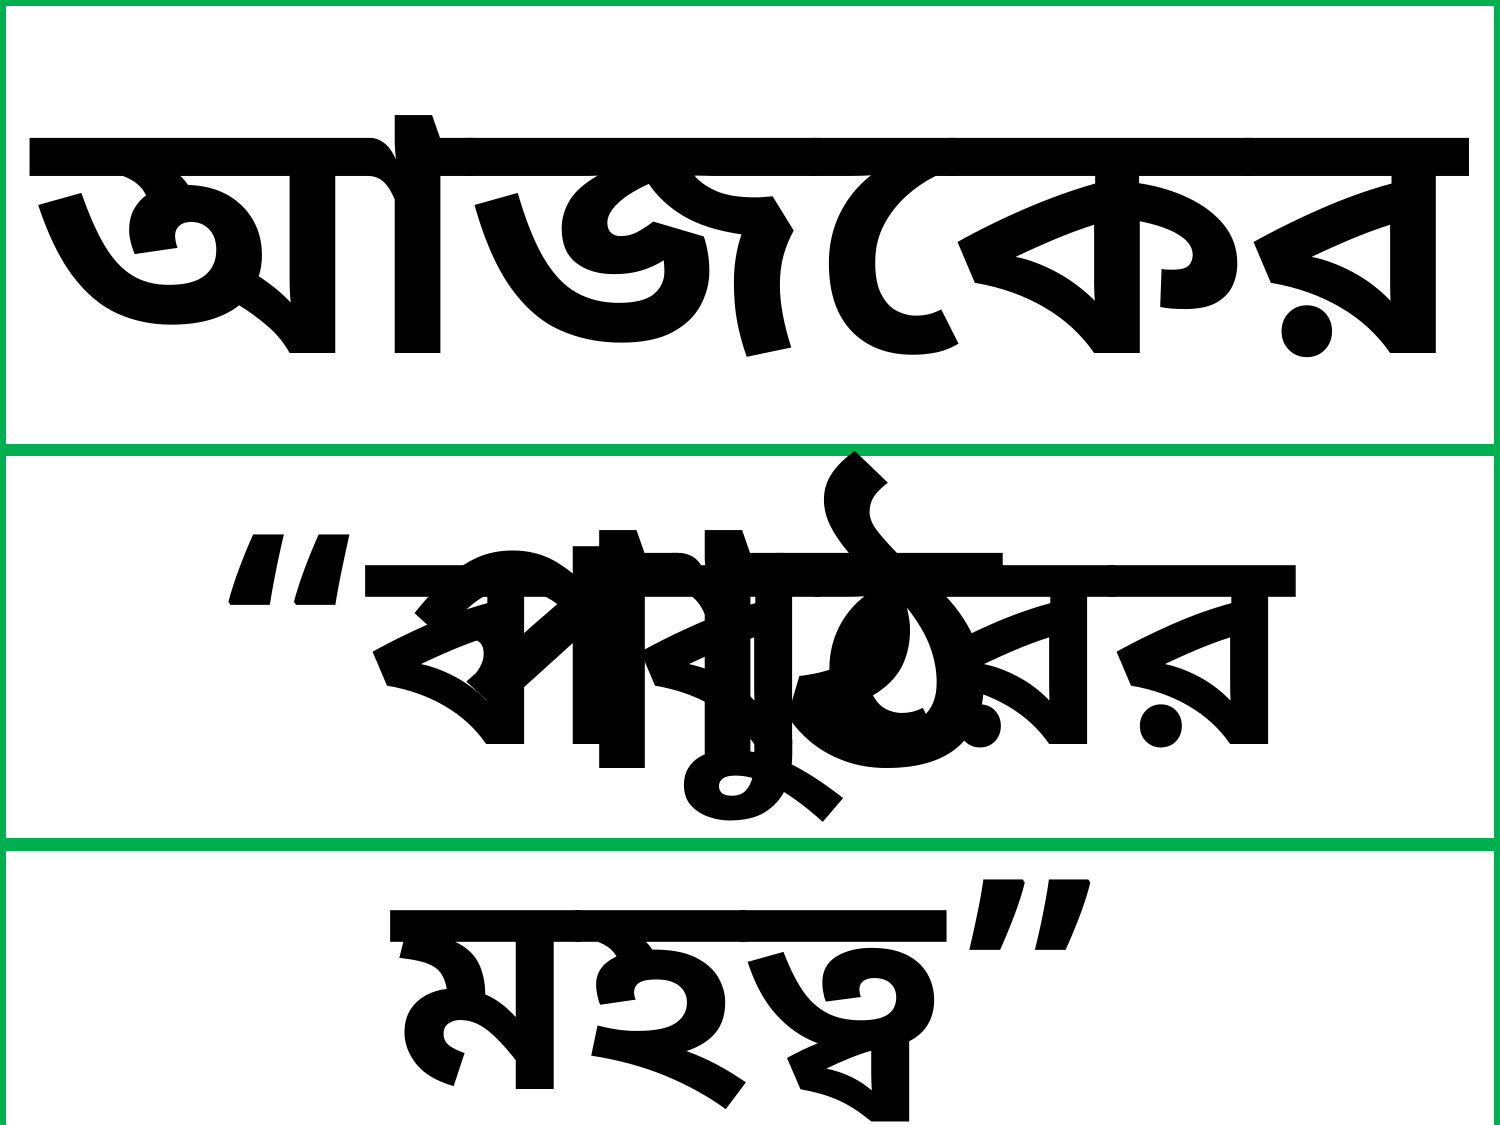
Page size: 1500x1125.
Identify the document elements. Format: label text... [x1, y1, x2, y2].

text_box আজকের পাঠ [0, 0, 1500, 845]
text_box “বাবুরের মহত্ব” -কালিদাস রায় [0, 845, 1500, 1125]
